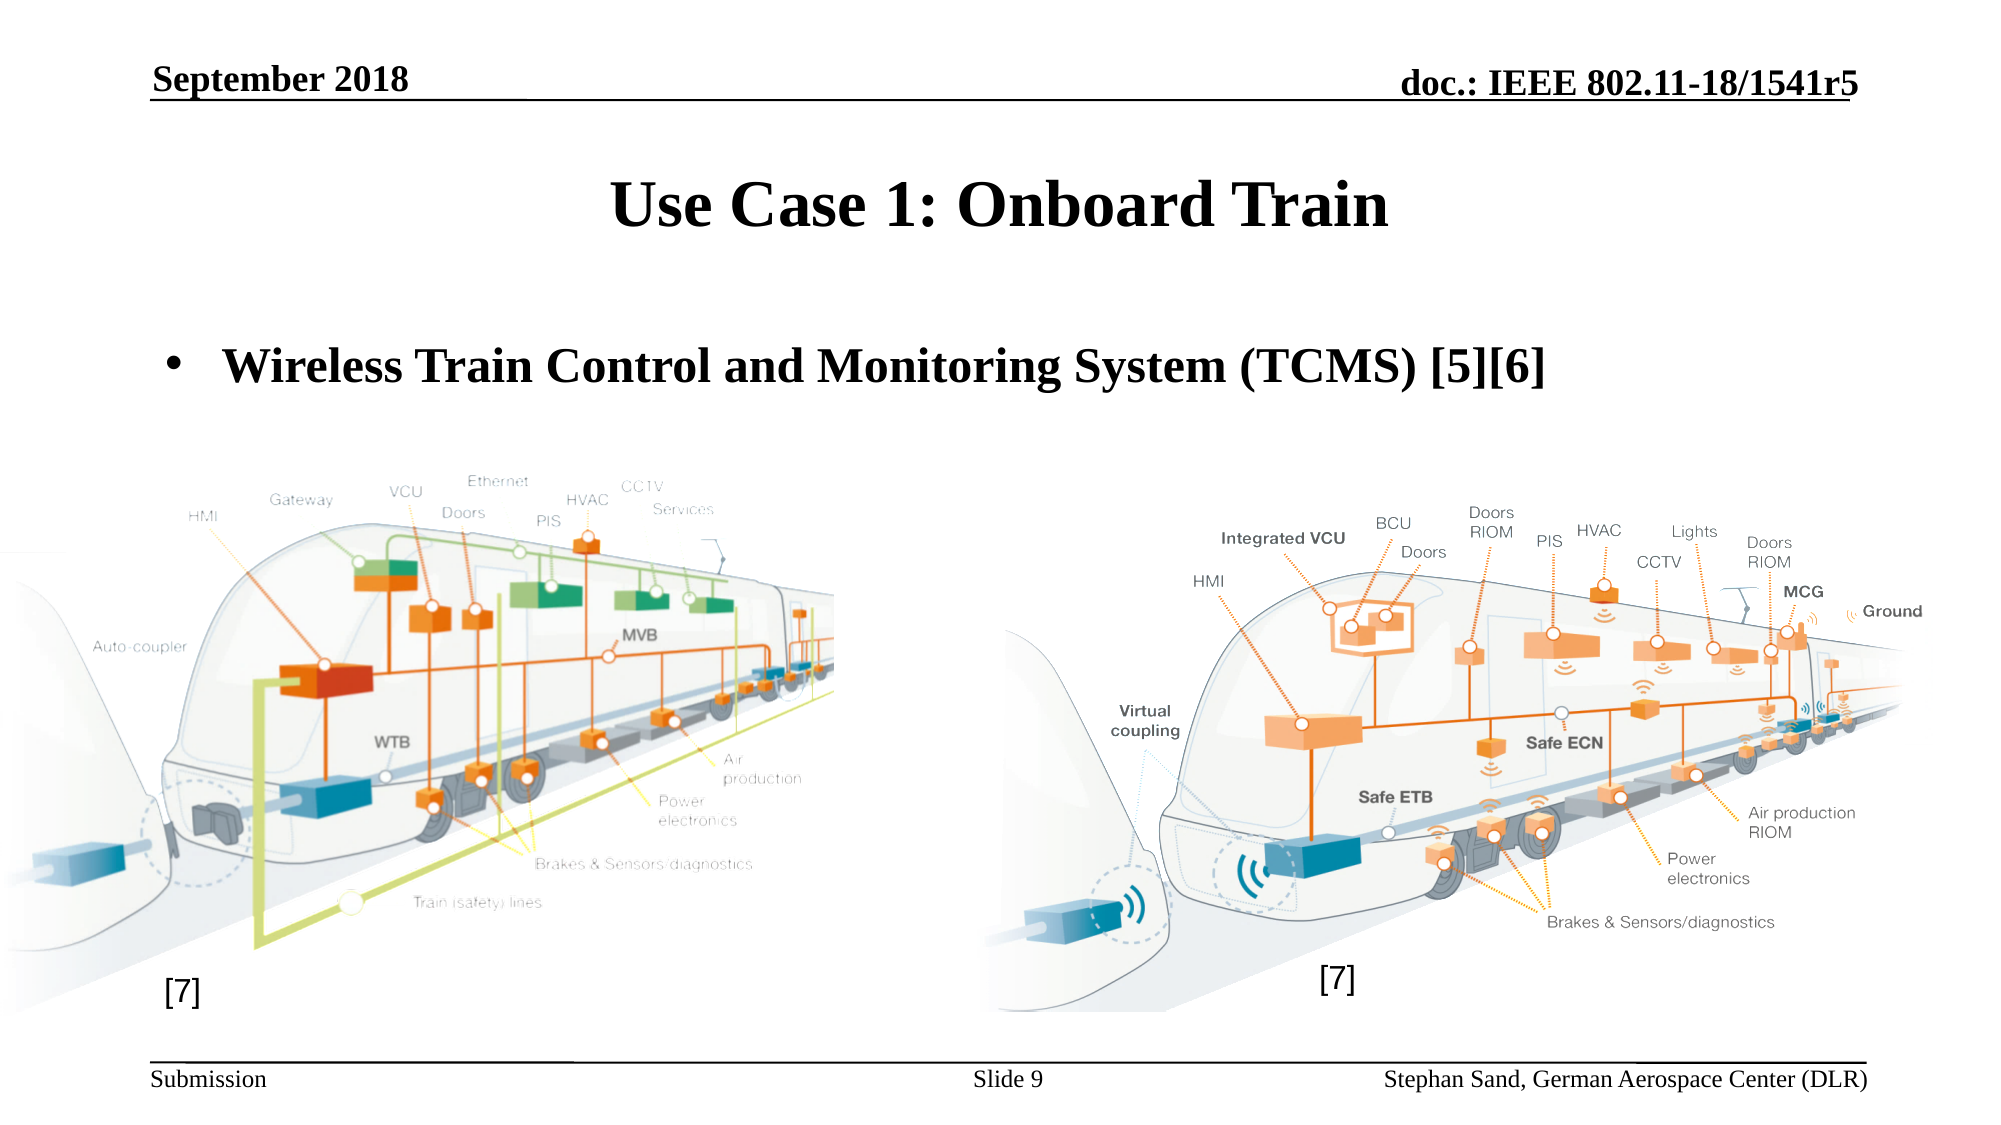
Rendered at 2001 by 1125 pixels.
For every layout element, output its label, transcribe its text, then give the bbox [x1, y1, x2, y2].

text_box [0, 407, 834, 1042]
footer Stephan Sand, German Aerospace Center (DLR) [1171, 1061, 1869, 1093]
title Use Case 1: Onboard Train [149, 112, 1850, 288]
list Wireless Train Control and Monitoring System (TCMS) [5][6] [149, 324, 1850, 1000]
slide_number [152, 54, 563, 100]
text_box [905, 413, 1951, 1012]
slide_number Slide 9 [950, 1061, 1067, 1123]
